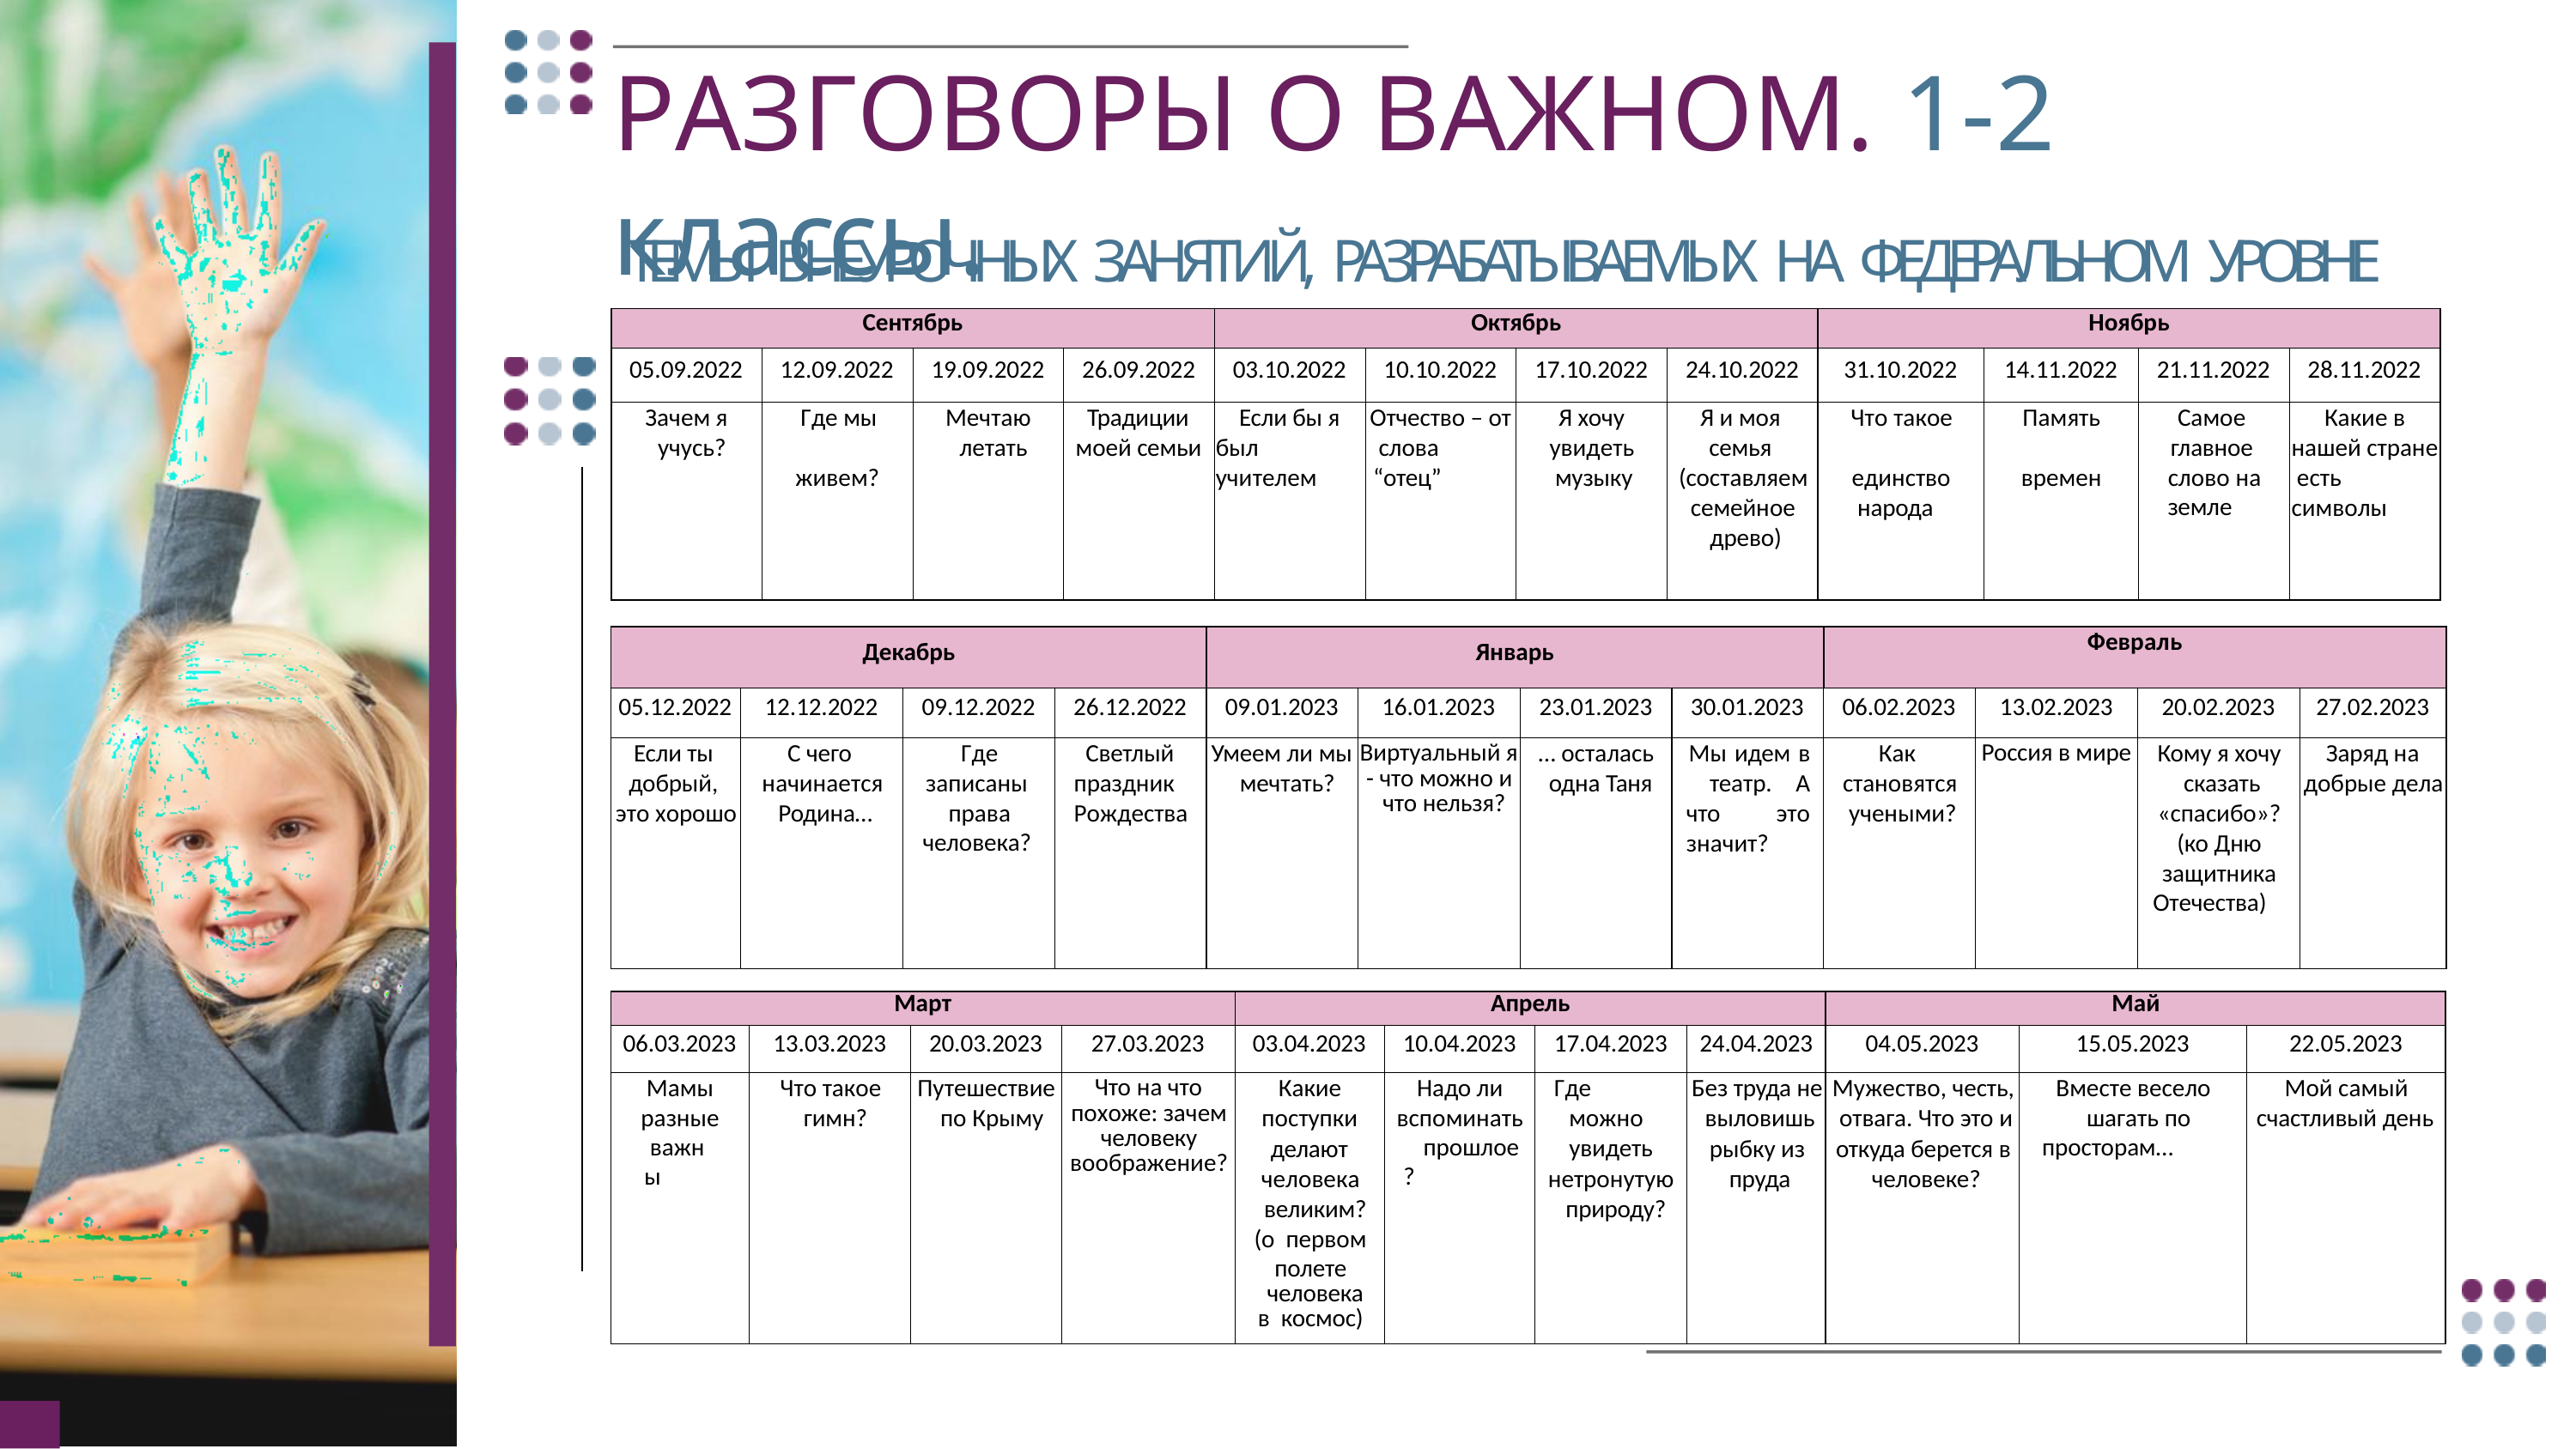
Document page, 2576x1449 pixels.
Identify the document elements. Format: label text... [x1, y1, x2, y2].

table_cell 10.04.2023 [1385, 1026, 1534, 1072]
table_cell Какие поступки делают человека великим? (о первом полете человека в космос) [1236, 1073, 1384, 1343]
text_box [1646, 1350, 2442, 1354]
table_cell Без труда не выловишь рыбку из пруда [1687, 1073, 1825, 1343]
table_cell 24.04.2023 [1687, 1026, 1825, 1072]
table_cell 28.11.2022 [2290, 349, 2439, 402]
table_cell Мой самый счастливый день [2247, 1073, 2445, 1343]
table_cell … осталась одна Таня [1521, 738, 1671, 968]
table_header Апрель [1236, 992, 1825, 1025]
table_cell Зачем я учусь? [612, 403, 762, 599]
table_cell Мужество, честь, отвага. Что это и откуда берется в человеке? [1826, 1073, 2019, 1343]
table_cell 14.11.2022 [1984, 349, 2138, 402]
table_cell Виртуальный я - что можно и что нельзя? [1358, 738, 1520, 968]
table_cell 13.03.2023 [750, 1026, 910, 1072]
table_cell 10.10.2022 [1366, 349, 1516, 402]
table_cell Кому я хочу сказать «спасибо»? (ко Дню защитника Отечества) [2138, 738, 2300, 968]
table_cell 17.04.2023 [1535, 1026, 1686, 1072]
table_cell Отчество – от слова “отец” [1366, 403, 1516, 599]
table_cell 26.12.2022 [1055, 688, 1206, 737]
table_cell 20.02.2023 [2138, 688, 2300, 737]
table_cell 12.09.2022 [762, 349, 913, 402]
table_cell Где записаны права человека? [903, 738, 1054, 968]
table_cell Что такое гимн? [750, 1073, 910, 1343]
table_cell 19.09.2022 [914, 349, 1063, 402]
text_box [0, 0, 457, 1449]
table_cell 17.10.2022 [1516, 349, 1667, 402]
table_header Март [611, 992, 1235, 1025]
table_cell 27.03.2023 [1062, 1026, 1235, 1072]
picture [572, 356, 597, 446]
table_cell Я хочу увидеть музыку [1516, 403, 1667, 599]
table_cell 06.03.2023 [611, 1026, 749, 1072]
table_cell Что такое единство народа [1819, 403, 1984, 599]
table_cell Самое главное слово на земле [2139, 403, 2289, 599]
picture [2461, 1279, 2546, 1302]
table_cell Россия в мире [1976, 738, 2137, 968]
table_cell Я и моя семья (составляем семейное древо) [1668, 403, 1817, 599]
table_header Сентябрь [612, 309, 1214, 348]
table_cell 26.09.2022 [1064, 349, 1214, 402]
table_cell С чего начинается Родина… [741, 738, 902, 968]
table_header Октябрь [1215, 309, 1817, 348]
table_cell Что на что похоже: зачем человеку воображение? [1062, 1073, 1235, 1343]
table_cell 09.01.2023 [1207, 688, 1358, 737]
picture [505, 30, 527, 114]
table_cell 24.10.2022 [1668, 349, 1817, 402]
table_cell 15.05.2023 [2020, 1026, 2246, 1072]
picture [538, 356, 562, 446]
table_cell Как становятся учеными? [1824, 738, 1975, 968]
table_cell 23.01.2023 [1521, 688, 1671, 737]
table_header Ноябрь [1819, 309, 2439, 348]
table_cell 13.02.2023 [1976, 688, 2137, 737]
table_cell 16.01.2023 [1358, 688, 1520, 737]
table_cell Какие в нашей стране есть символы [2290, 403, 2439, 599]
table_cell Мечтаю летать [914, 403, 1063, 599]
table_cell 04.05.2023 [1826, 1026, 2019, 1072]
picture [504, 356, 528, 446]
table_cell 31.10.2022 [1819, 349, 1984, 402]
table_cell 12.12.2022 [741, 688, 902, 737]
table_cell Заряд на добрые дела [2300, 738, 2445, 968]
table_cell Надо ли вспоминать прошлое ? [1385, 1073, 1534, 1343]
title РАЗГОВОРЫ О ВАЖНОМ. 1-2 классы. [611, 45, 2118, 296]
table_cell 27.02.2023 [2300, 688, 2445, 737]
picture [2461, 1344, 2546, 1367]
table_cell Память времен [1984, 403, 2138, 599]
table_cell Если ты добрый, это хорошо [611, 738, 740, 968]
table_cell 03.10.2022 [1215, 349, 1365, 402]
table_cell Умеем ли мы мечтать? [1207, 738, 1358, 968]
table_cell 05.12.2022 [611, 688, 740, 737]
table_header Февраль [1825, 627, 2445, 688]
text_box ТЕМЫ ВНЕУРОЧНЫХ ЗАНЯТИЙ, РАЗРАБАТЫВАЕМЫХ НА ФЕДЕРАЛЬНОМ УРОВНЕ [624, 221, 2408, 294]
picture [538, 30, 560, 114]
table_cell 22.05.2023 [2247, 1026, 2445, 1072]
table_cell 06.02.2023 [1824, 688, 1975, 737]
table_cell Мамы разные важны [611, 1073, 749, 1343]
table_header Май [1826, 992, 2445, 1025]
table_header Январь [1207, 627, 1823, 688]
table_cell Вместе весело шагать по просторам… [2020, 1073, 2246, 1343]
table_cell Светлый праздник Рождества [1055, 738, 1206, 968]
table_cell Где можно увидеть нетронутую природу? [1535, 1073, 1686, 1343]
table_cell Если бы я был учителем [1215, 403, 1365, 599]
table_cell 20.03.2023 [911, 1026, 1061, 1072]
table_cell 21.11.2022 [2139, 349, 2289, 402]
table_cell Путешествие по Крыму [911, 1073, 1061, 1343]
table_cell 05.09.2022 [612, 349, 762, 402]
table_cell 09.12.2022 [903, 688, 1054, 737]
table_cell Где мы живем? [762, 403, 913, 599]
picture [570, 30, 592, 114]
table_cell 30.01.2023 [1673, 688, 1823, 737]
table_cell Традиции моей семьи [1064, 403, 1214, 599]
table_cell 03.04.2023 [1236, 1026, 1384, 1072]
picture [2461, 1312, 2546, 1335]
table_header Декабрь [611, 627, 1206, 688]
table_cell Мы идем в театр. А что это значит? [1673, 738, 1823, 968]
